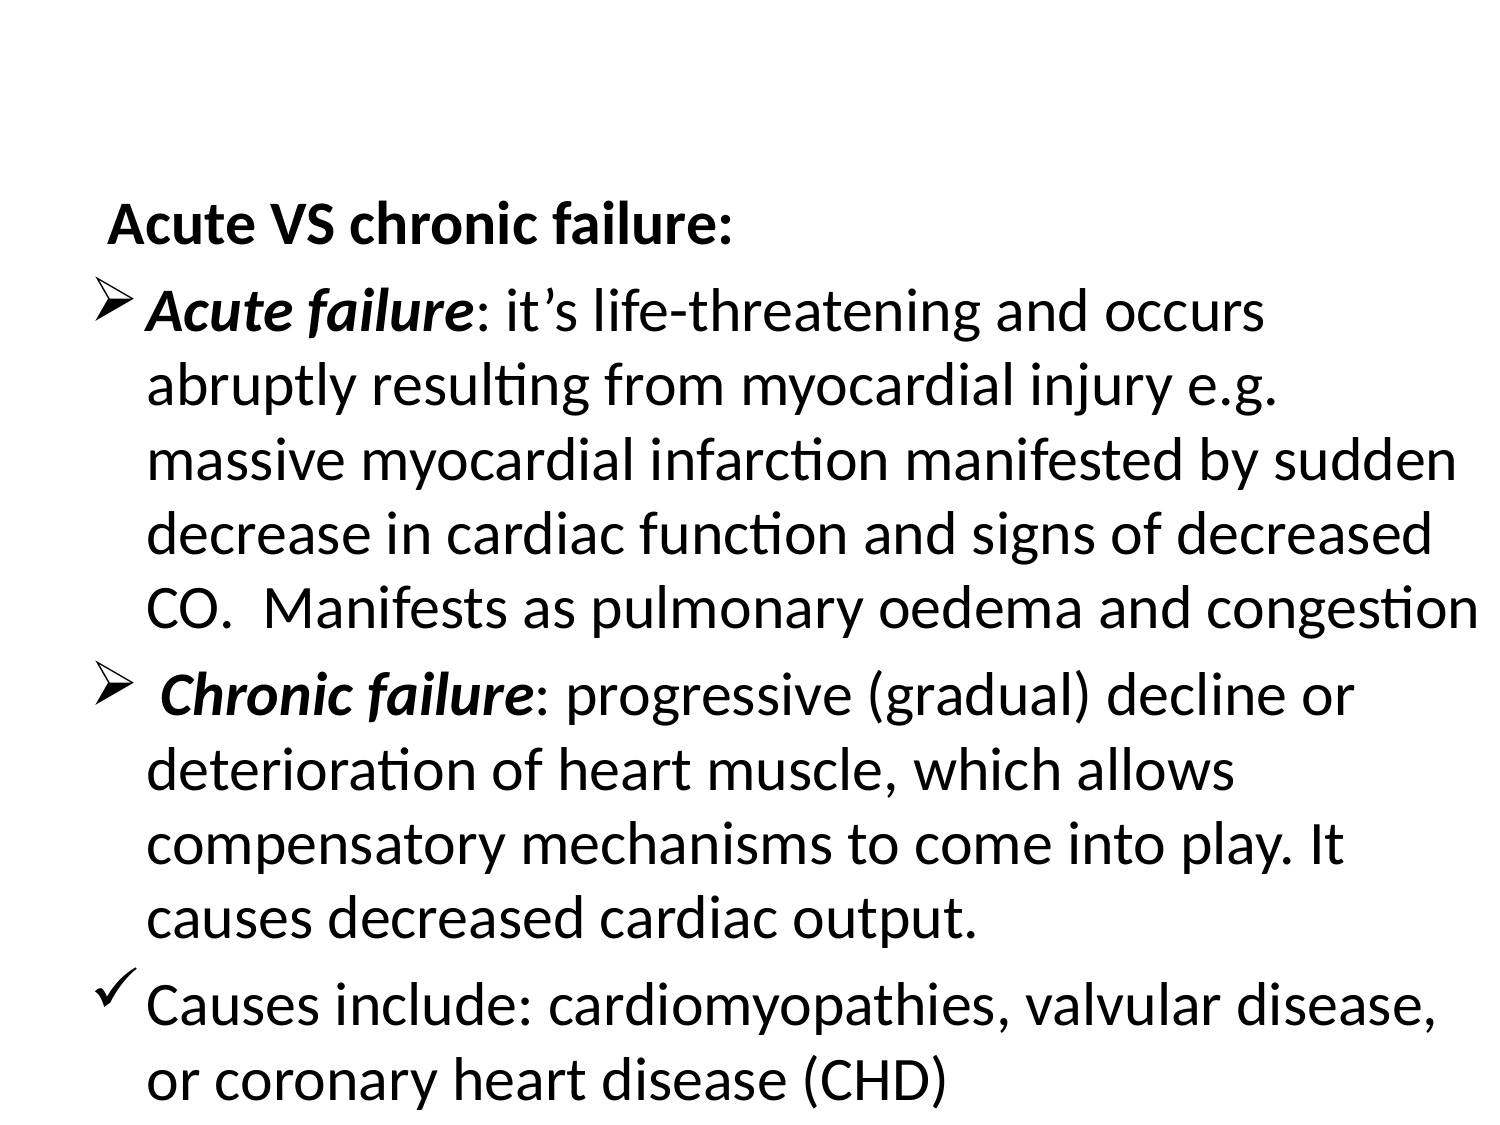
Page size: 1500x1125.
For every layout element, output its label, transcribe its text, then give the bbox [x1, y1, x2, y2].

list Acute VS chronic failure: Acute failure: it’s life-threatening and occurs abruptly resulting from myocardial injury e.g. massive myocardial infarction manifested by sudden decrease in cardiac function and signs of decreased CO. Manifests as pulmonary oedema and congestion Chronic failure: progressive (gradual) decline or deterioration of heart muscle, which allows compensatory mechanisms to come into play. It causes decreased cardiac output. Causes include: cardiomyopathies, valvular disease, or coronary heart disease (CHD) [75, 174, 1500, 1125]
